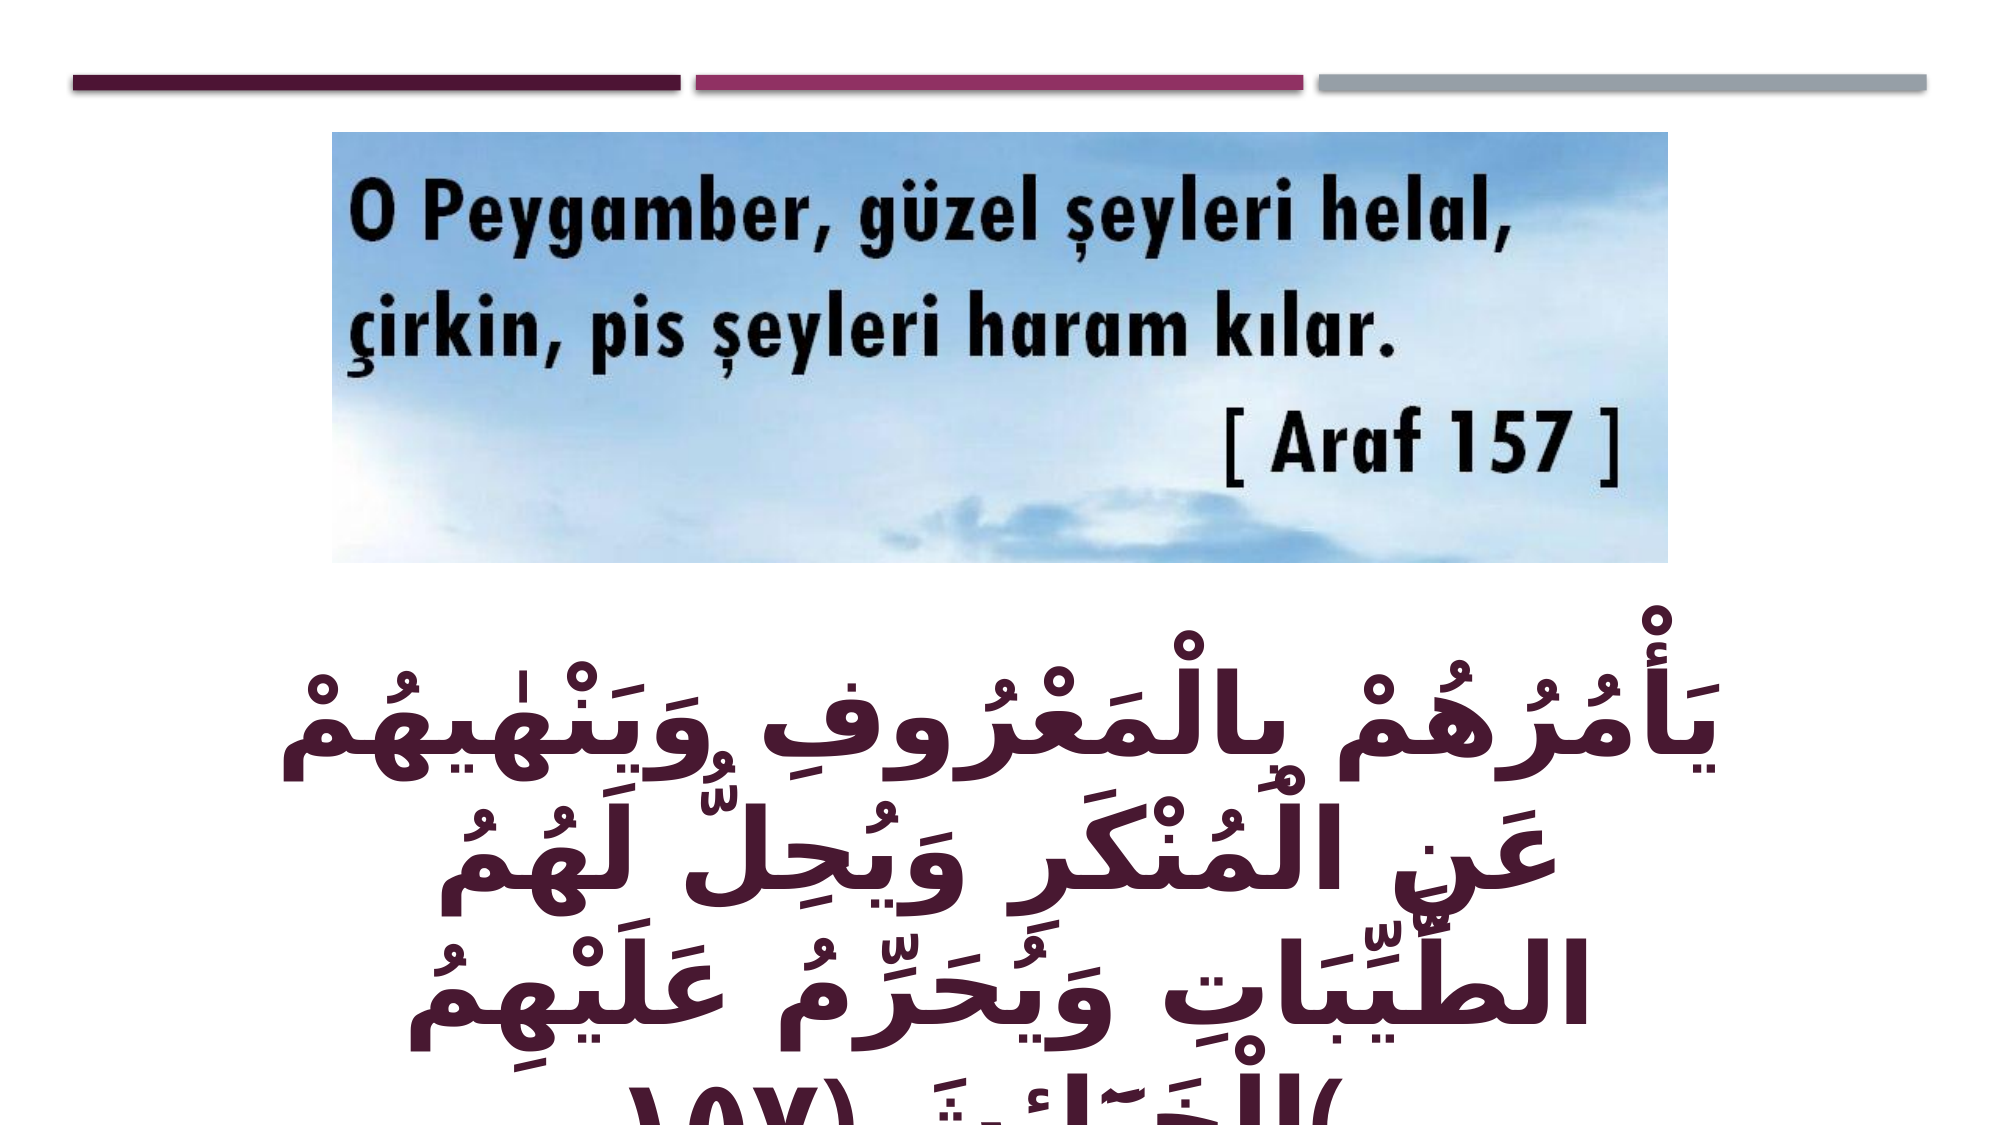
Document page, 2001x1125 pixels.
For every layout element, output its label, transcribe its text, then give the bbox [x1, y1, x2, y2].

picture [332, 132, 1668, 563]
text_box يَأْمُرُهُمْ بِالْمَعْرُوفِ وَيَنْهٰيهُمْ عَنِ الْمُنْكَرِ وَيُحِلُّ لَهُمُ الطَّيِّبَاتِ وَيُحَرِّمُ عَلَيْهِمُ الْخَبَٓائِثَ ﴿١٥٧﴾ [213, 634, 1787, 1125]
